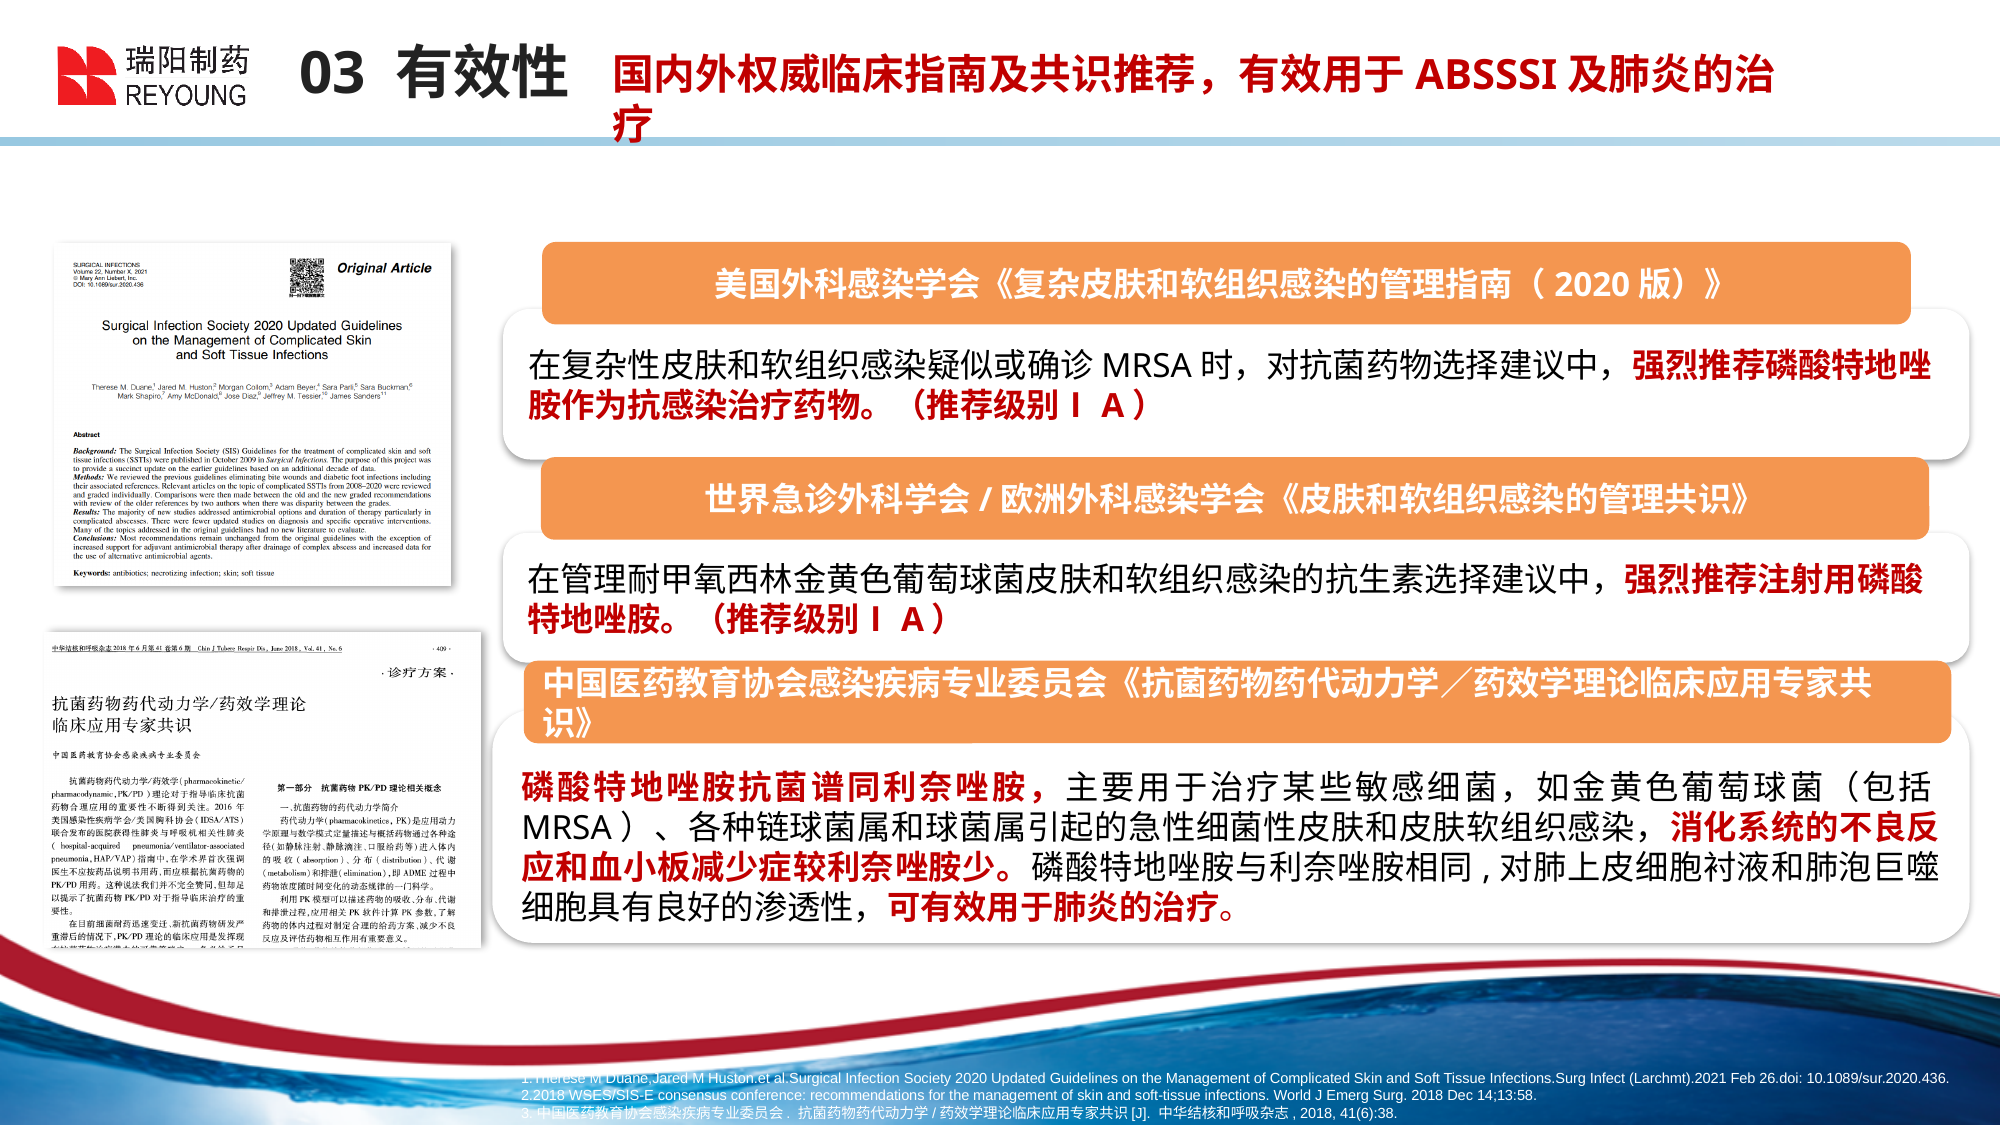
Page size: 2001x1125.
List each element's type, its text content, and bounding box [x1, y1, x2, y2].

text_box 1.Therese M Duane,Jared M Huston.et al.Surgical Infection Society 2020 Updated Guidelines on the Management of Complicated Skin and Soft Tissue Infections.Surg Infect (Larchmt).2021 Feb 26.doi: 10.1089/sur.2020.436. 2.2018 WSES/SIS-E consensus conference: recommendations for the management of skin and soft-tissue infections. World J Emerg Surg. 2018 Dec 14;13:58. 3.中国医药教育协会感染疾病专业委员会. 抗菌药物药代动力学/药效学理论临床应用专家共识[J]. 中华结核和呼吸杂志, 2018, 41(6):38. [506, 1061, 2000, 1125]
text_box 国内外权威临床指南及共识推荐，有效用于ABSSSI及肺炎的治疗 [597, 40, 1833, 156]
picture [0, 192, 2000, 1125]
text_box 在管理耐甲氧西林金黄色葡萄球菌皮肤和软组织感染的抗生素选择建议中，强烈推荐注射用磷酸特地唑胺。（推荐级别ⅠA） [503, 532, 1970, 663]
picture [1911, 1001, 1921, 1005]
text_box 世界急诊外科学会/欧洲外科感染学会《皮肤和软组织感染的管理共识》 [538, 455, 1932, 542]
text_box 美国外科感染学会《复杂皮肤和软组织感染的管理指南（2020版）》 [540, 239, 1914, 327]
text_box 在复杂性皮肤和软组织感染疑似或确诊MRSA时，对抗菌药物选择建议中，强烈推荐磷酸特地唑胺作为抗感染治疗药物。（推荐级别ⅠA） [503, 308, 1970, 460]
picture [32, 24, 268, 120]
text_box 03 有效性 [284, 27, 1861, 113]
text_box 中国医药教育协会感染疾病专业委员会《抗菌药物药代动力学／药效学理论临床应用专家共识》 [521, 658, 1954, 746]
text_box 磷酸特地唑胺抗菌谱同利奈唑胺，主要用于治疗某些敏感细菌，如金黄色葡萄球菌（包括MRSA）、各种链球菌属和球菌属引起的急性细菌性皮肤和皮肤软组织感染，消化系统的不良反应和血小板减少症较利奈唑胺少。磷酸特地唑胺与利奈唑胺相同,对肺上皮细胞衬液和肺泡巨噬细胞具有良好的渗透性，可有效用于肺炎的治疗。 [492, 711, 1970, 943]
